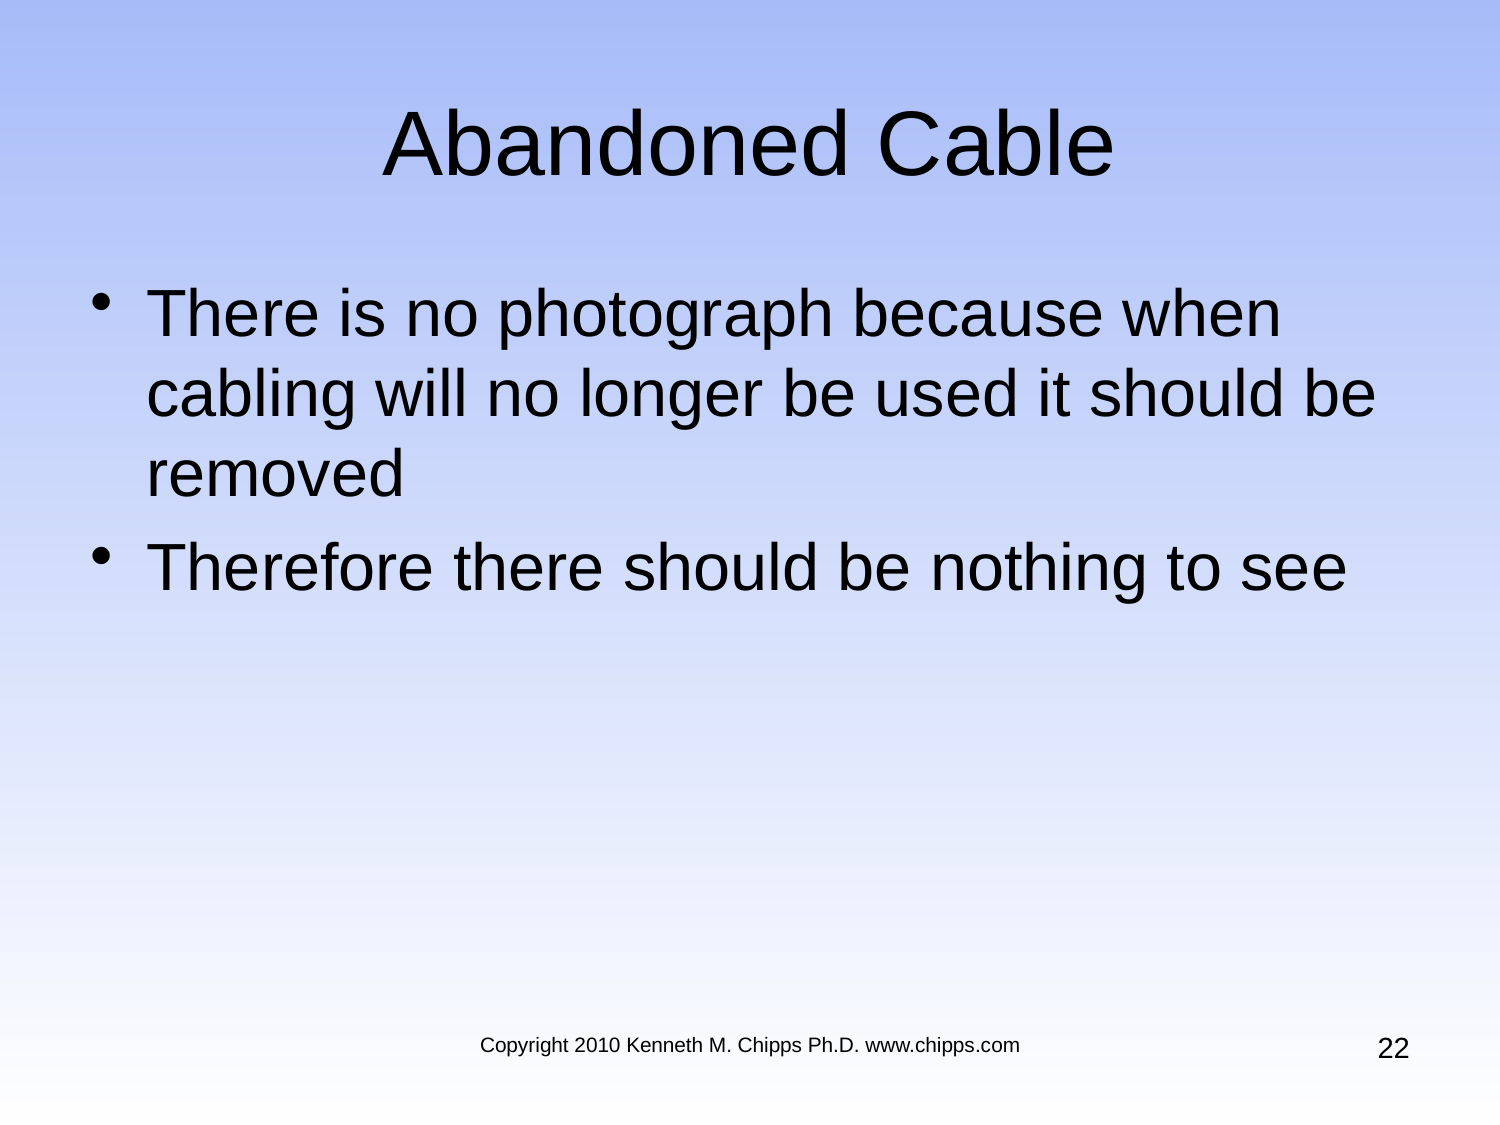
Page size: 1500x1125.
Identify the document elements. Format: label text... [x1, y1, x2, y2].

title Abandoned Cable [75, 45, 1425, 233]
list There is no photograph because when cabling will no longer be used it should be removed Therefore there should be nothing to see [75, 262, 1425, 1005]
footer Copyright 2010 Kenneth M. Chipps Ph.D. www.chipps.com [449, 1024, 1051, 1103]
slide_number 22 [1074, 1021, 1426, 1101]
